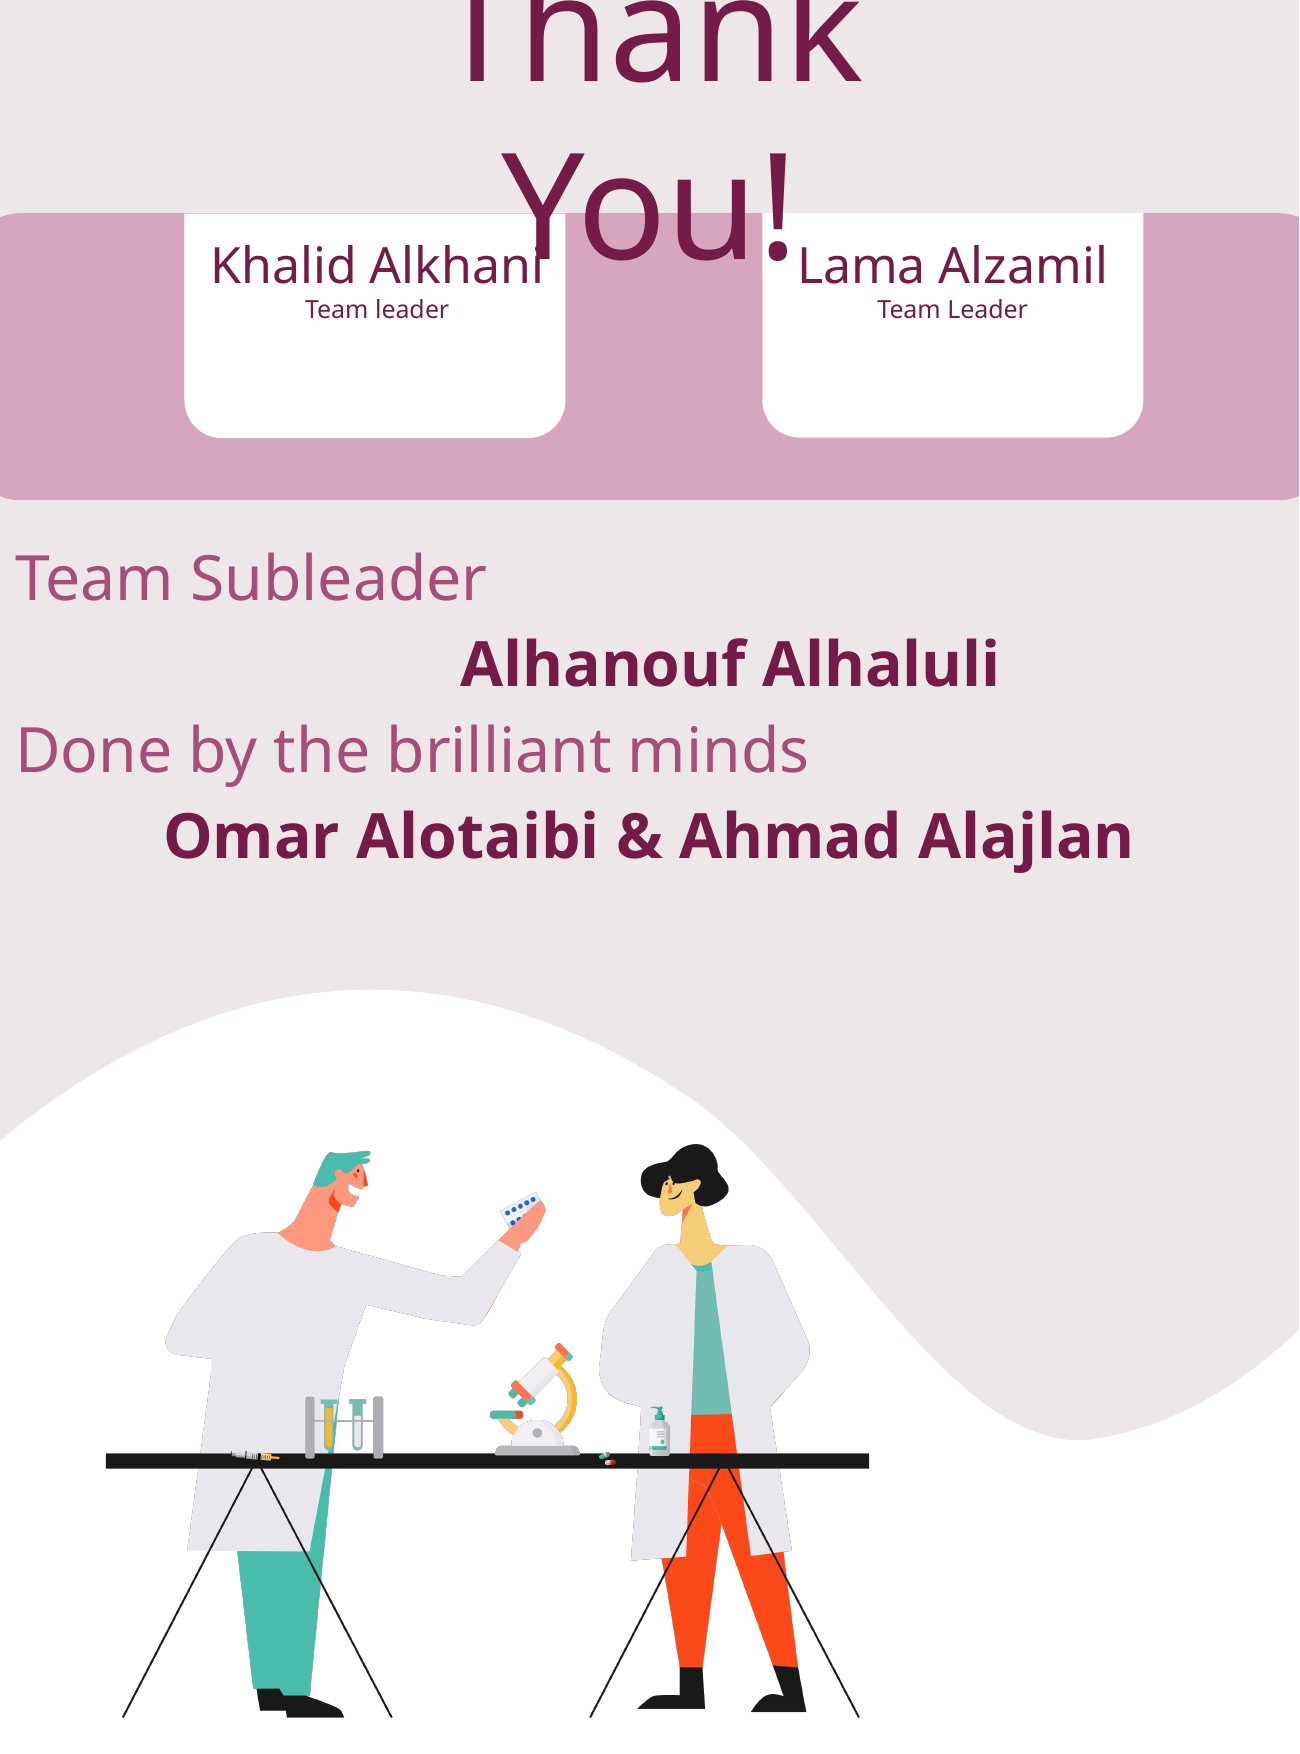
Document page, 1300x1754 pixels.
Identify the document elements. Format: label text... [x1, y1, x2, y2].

text_box Team Subleader Alhanouf Alhaluli Done by the brilliant minds Omar Alotaibi & Ahmad Alajlan [0, 511, 1300, 991]
picture [105, 1144, 870, 1718]
